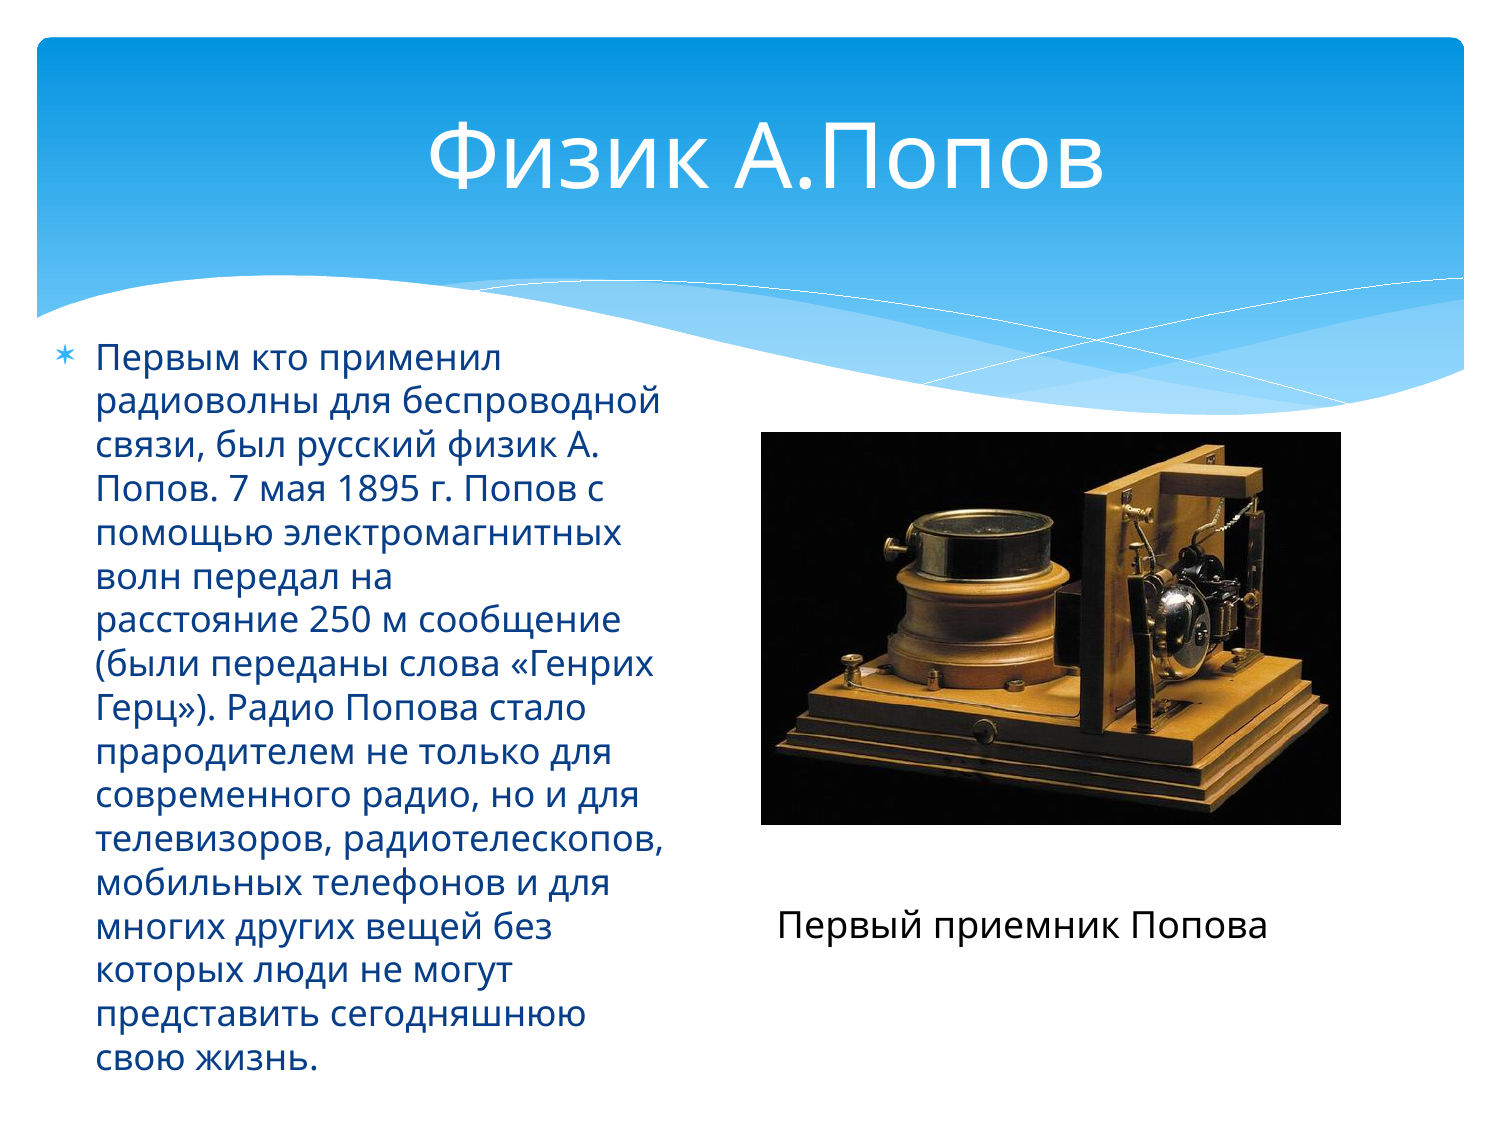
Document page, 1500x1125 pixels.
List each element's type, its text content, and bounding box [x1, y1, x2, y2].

picture [761, 432, 1341, 825]
text_box Первый приемник Попова [761, 893, 1341, 953]
title Физик А.Попов [91, 49, 1442, 255]
list Первым кто применил радиоволны для беспроводной связи, был русский физик А. Попов. 7 мая 1895 г. Попов с помощью электромагнитных волн передал на расстояние 250 м сообщение (были переданы слова «Генрих Герц»). Радио Попова стало прародителем не только для современного радио, но и для телевизоров, радиотелескопов, мобильных телефонов и для многих других вещей без которых люди не могут представить сегодняшнюю свою жизнь. [41, 326, 691, 1094]
